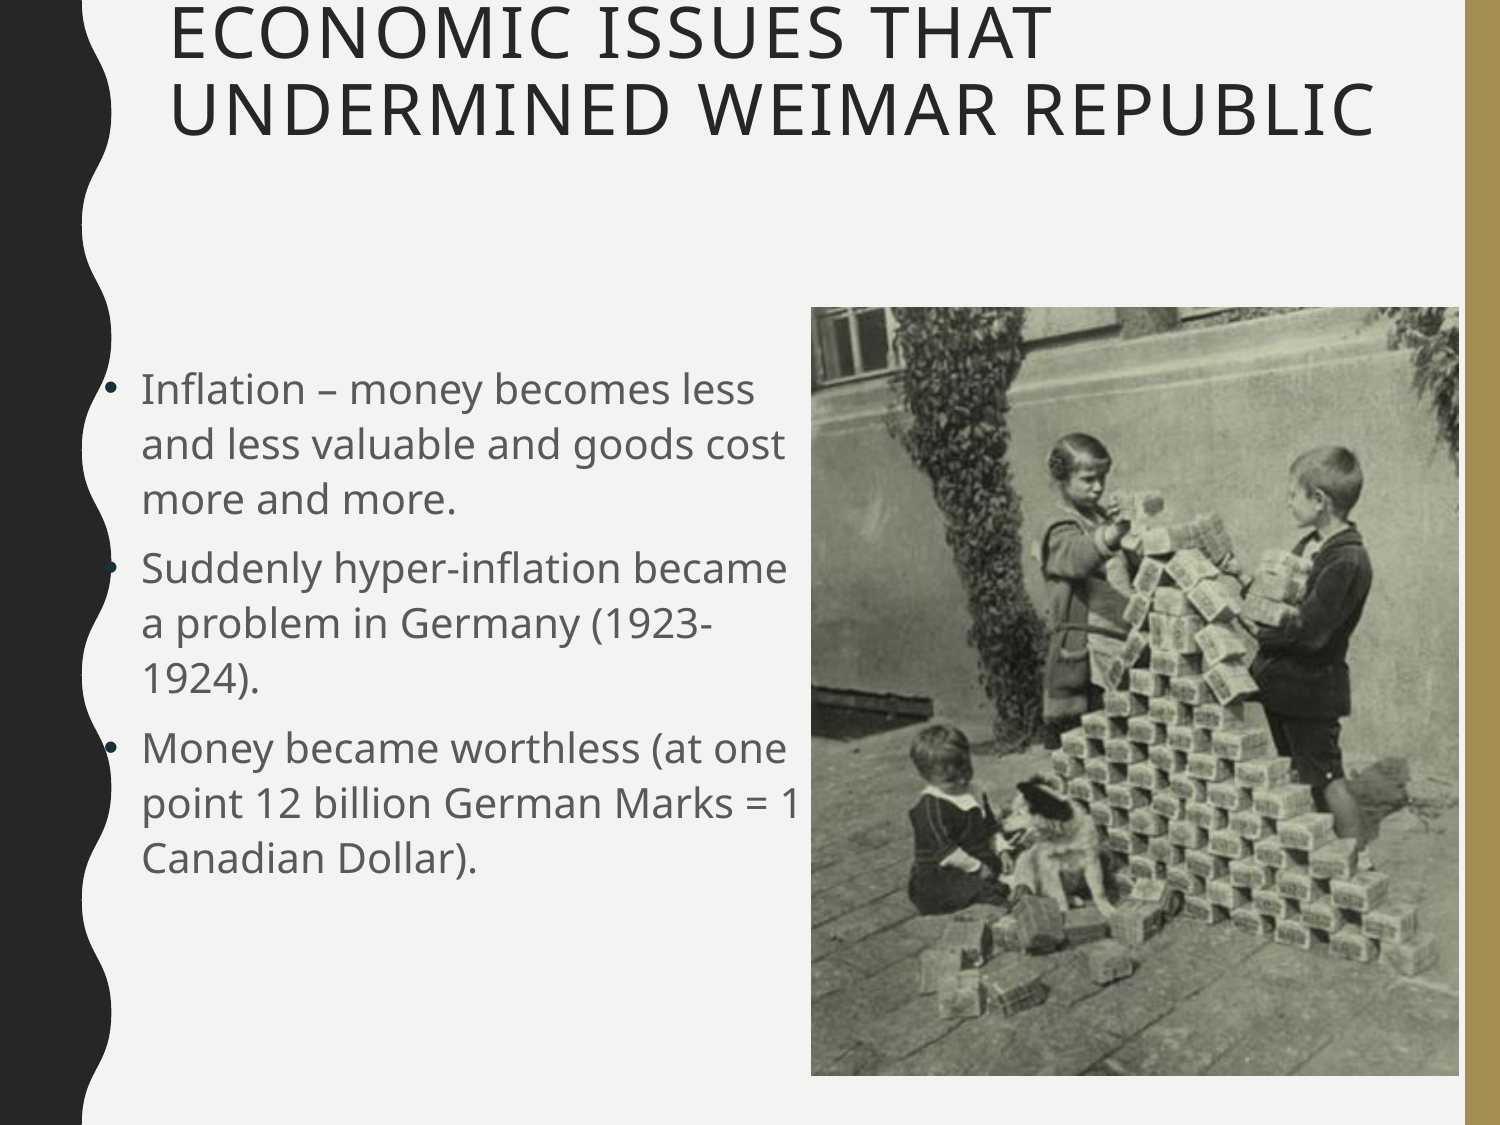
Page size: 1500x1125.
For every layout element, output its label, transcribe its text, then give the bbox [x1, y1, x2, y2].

title Economic Issues that Undermined Weimar Republic [154, 0, 1407, 308]
list Inflation – money becomes less and less valuable and goods cost more and more. Suddenly hyper-inflation became a problem in Germany (1923-1924). Money became worthless (at one point 12 billion German Marks = 1 Canadian Dollar). [88, 349, 823, 1125]
picture [811, 307, 1459, 1076]
